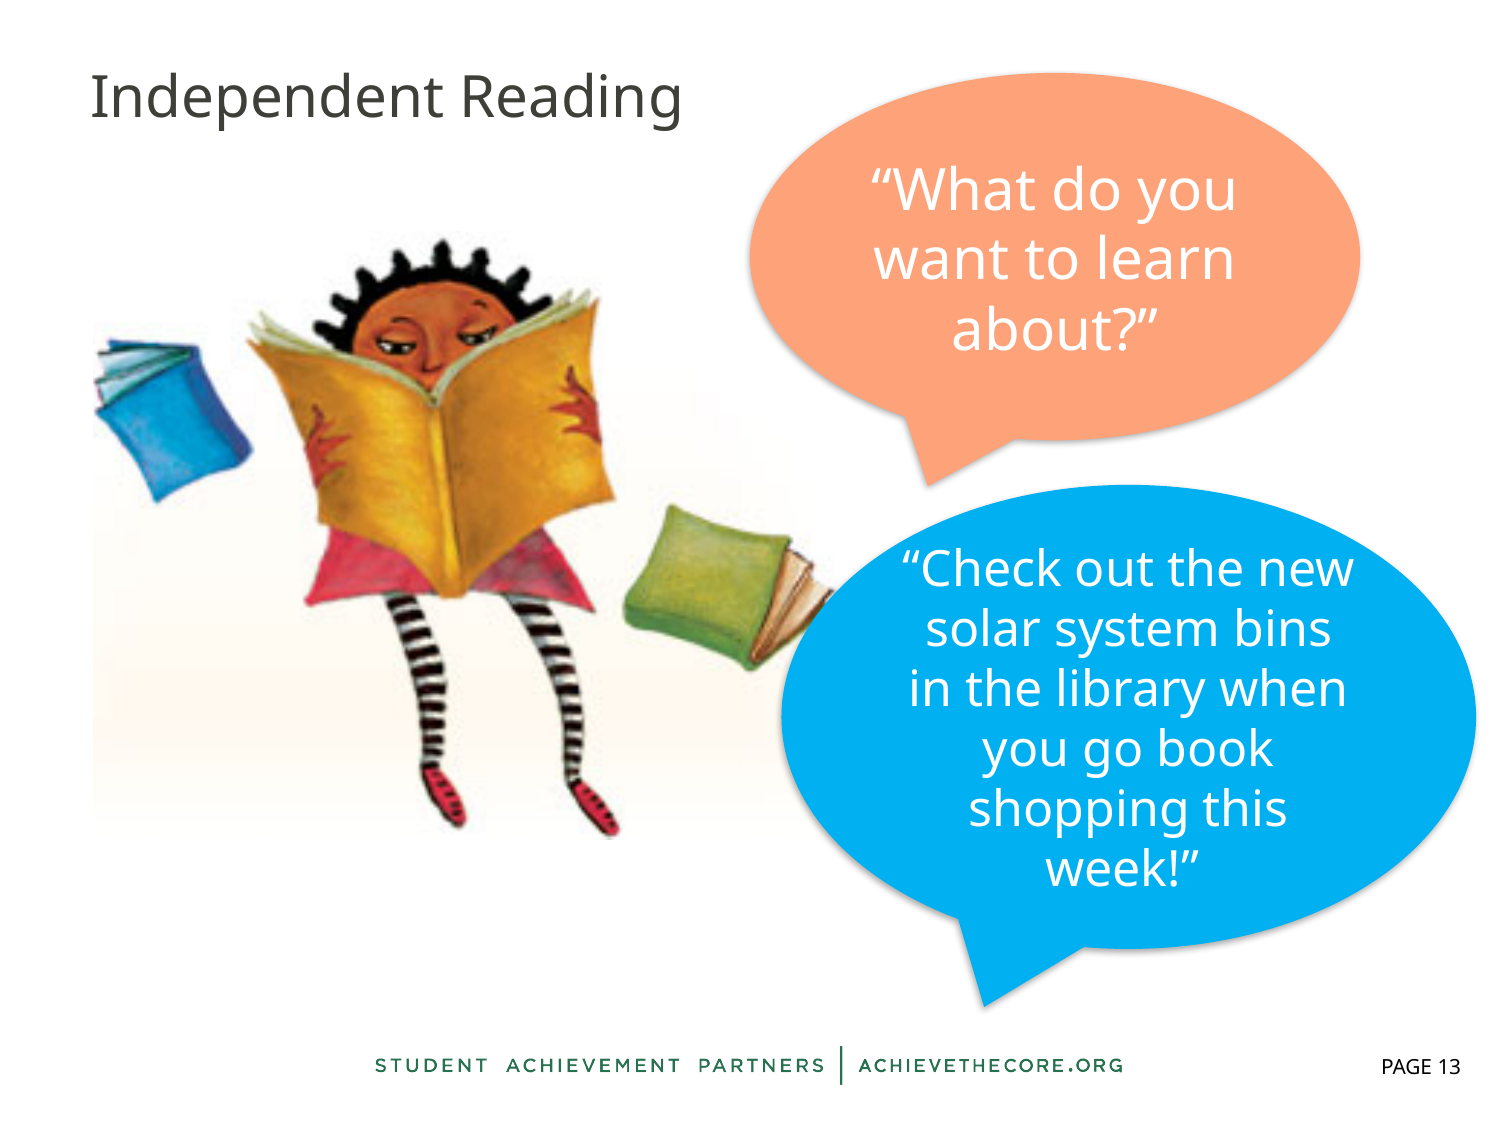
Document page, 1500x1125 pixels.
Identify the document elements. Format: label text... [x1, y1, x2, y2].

title Independent Reading [75, 0, 1425, 188]
text_box “Check out the new solar system bins in the library when you go book shopping this week!” [841, 484, 1477, 1008]
picture [904, 551, 909, 562]
picture [92, 231, 933, 840]
picture [928, 620, 933, 631]
picture [926, 680, 933, 705]
text_box “What do you want to learn about?” [752, 72, 1361, 482]
picture [913, 551, 918, 562]
picture [375, 1046, 1122, 1085]
picture [924, 552, 933, 584]
